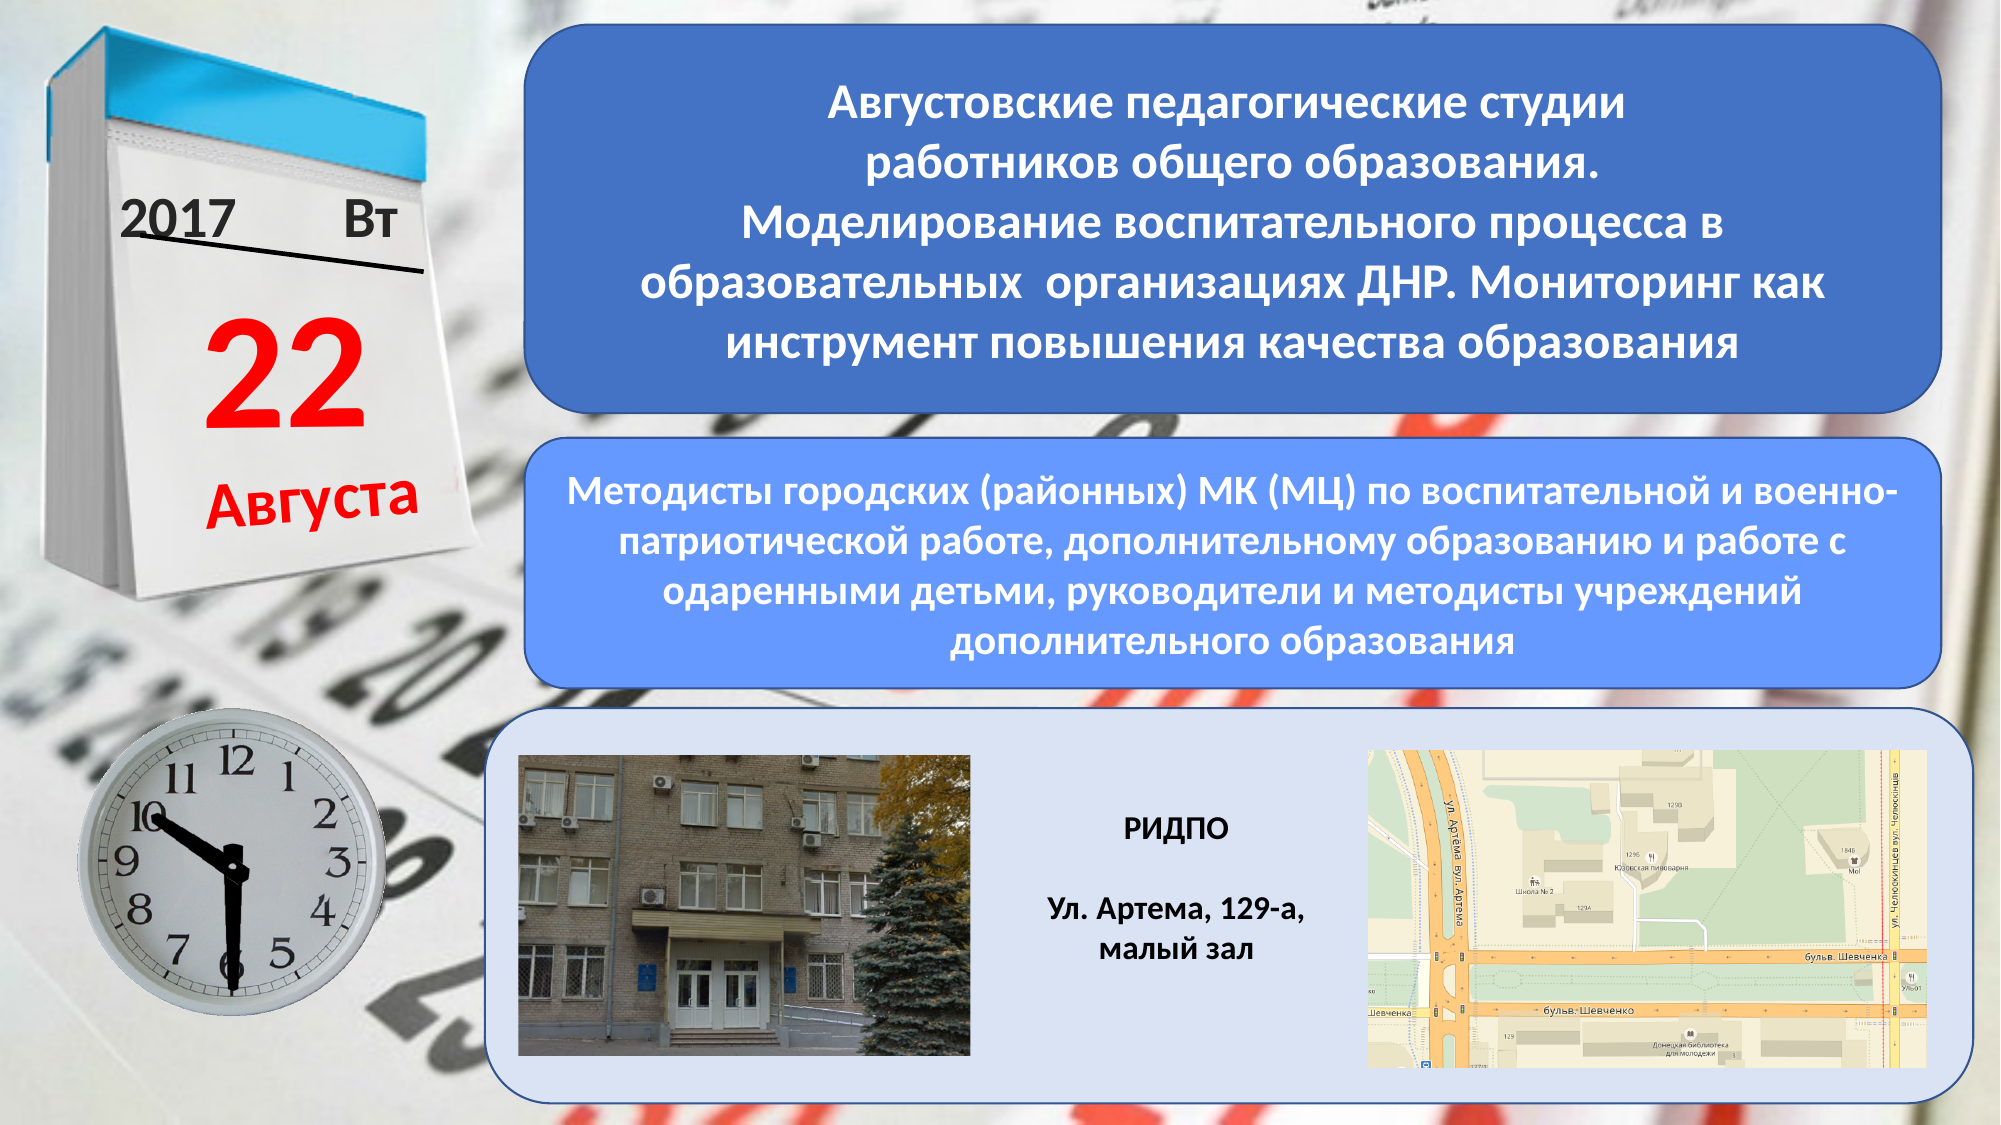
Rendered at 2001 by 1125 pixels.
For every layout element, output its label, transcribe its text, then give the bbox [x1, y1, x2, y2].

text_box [102, 129, 482, 136]
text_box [77, 707, 386, 1017]
picture [0, 0, 2001, 1125]
text_box Августовские педагогические студии работников общего образования. Моделирование воспитательного процесса в образовательных организациях ДНР. Мониторинг как инструмент повышения качества образования [523, 23, 1943, 415]
text_box Методисты городских (районных) МК (МЦ) по воспитательной и военно-патриотической работе, дополнительному образованию и работе с одаренными детьми, руководители и методисты учреждений дополнительного образования [523, 436, 1943, 690]
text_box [102, 136, 484, 604]
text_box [484, 708, 1974, 1104]
